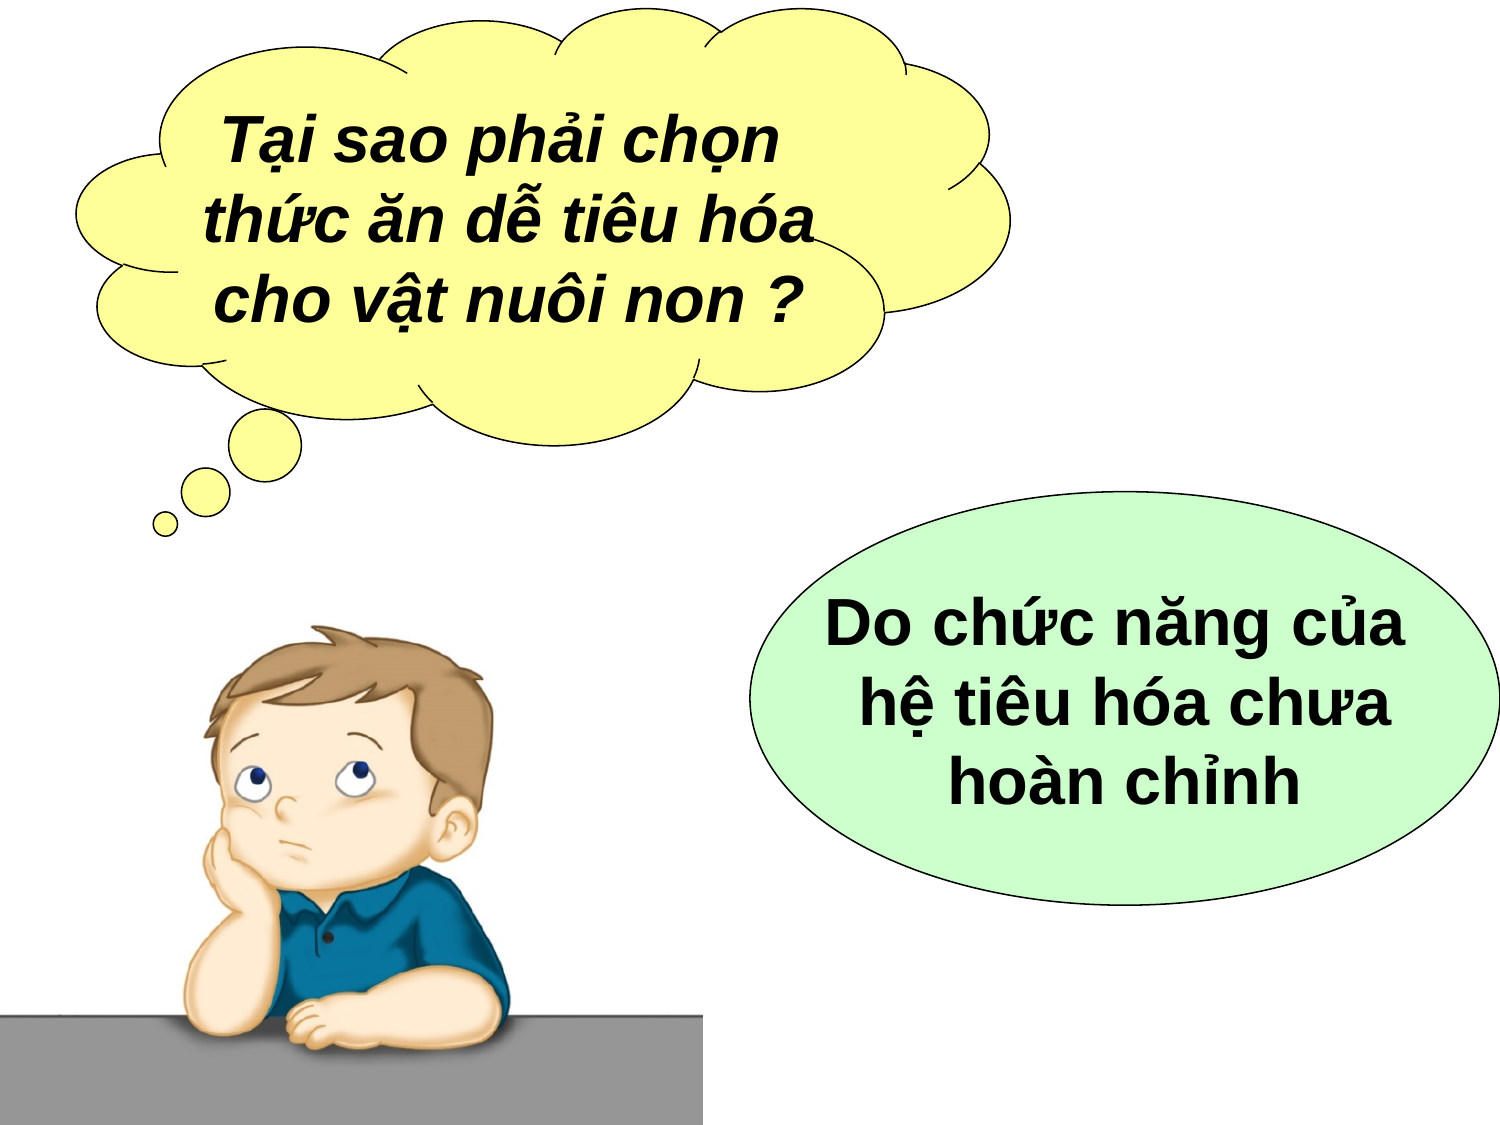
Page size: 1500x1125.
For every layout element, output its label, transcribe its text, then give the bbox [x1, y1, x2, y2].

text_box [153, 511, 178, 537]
text_box Tại sao phải chọn thức ăn dễ tiêu hóa cho vật nuôi non ? [76, 8, 1011, 482]
text_box Do chức năng của hệ tiêu hóa chưa hoàn chỉnh [749, 491, 1500, 906]
text_box Tại sao phải chọn thức ăn dễ tiêu hóa cho vật nuôi non ? [181, 468, 230, 517]
picture [0, 538, 703, 1125]
